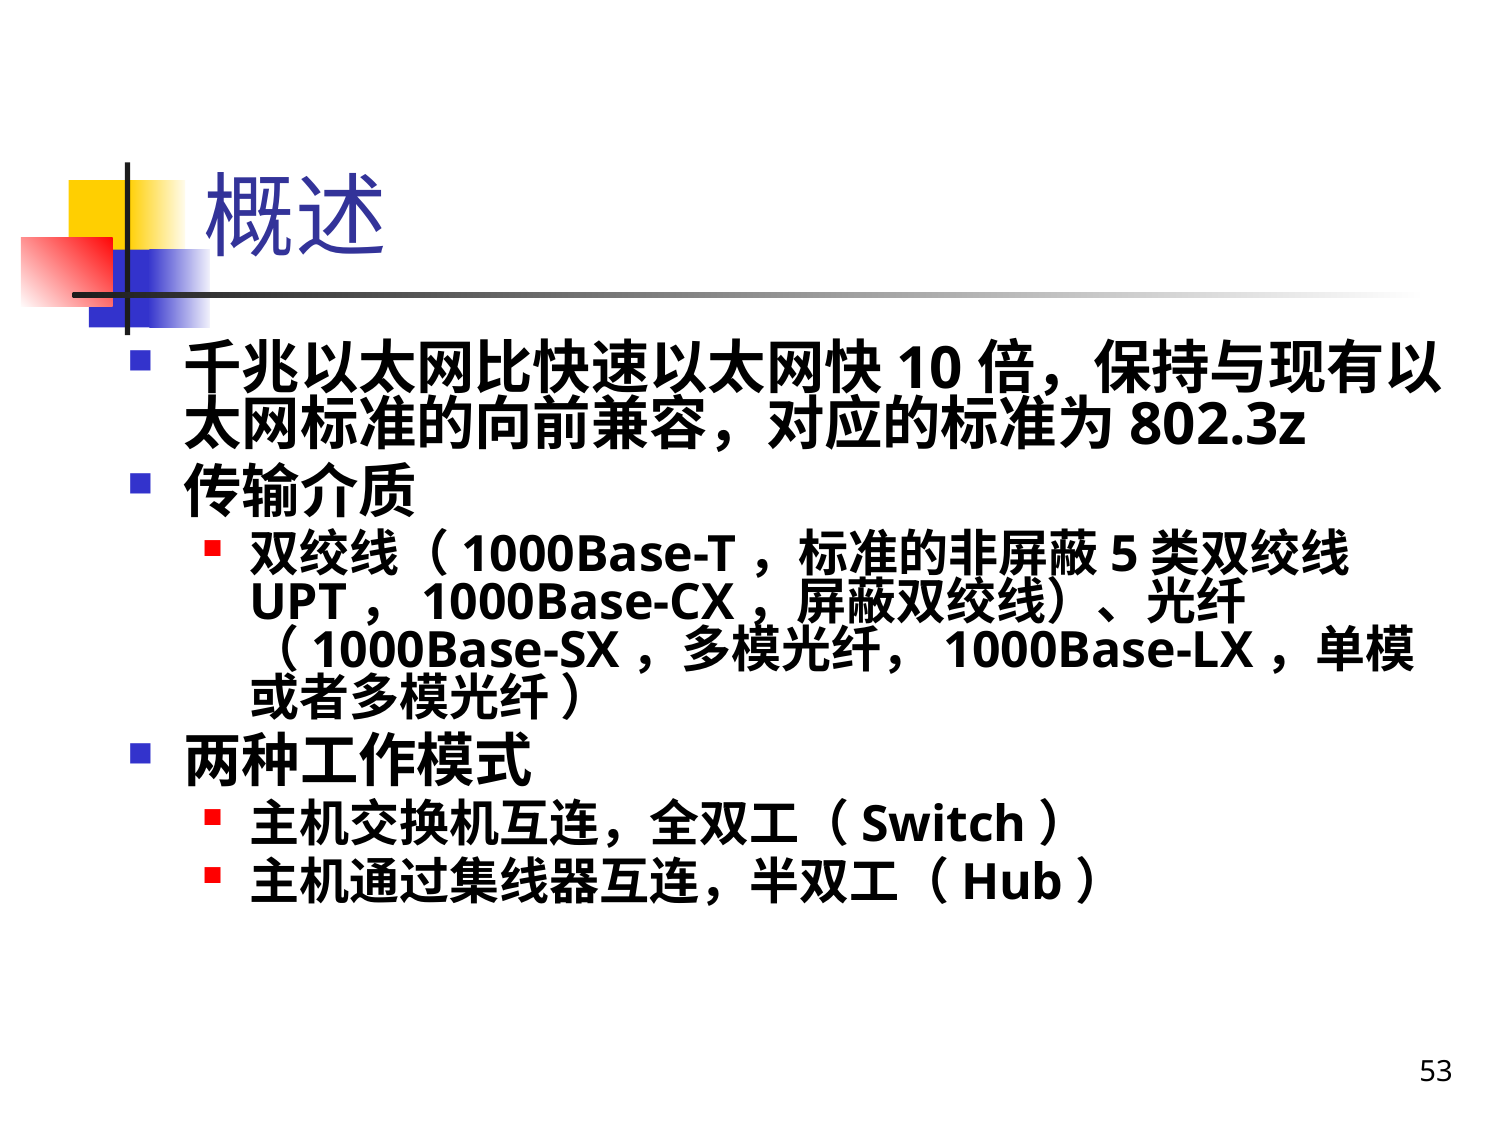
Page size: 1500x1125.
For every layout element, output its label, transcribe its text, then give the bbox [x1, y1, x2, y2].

list 千兆以太网比快速以太网快10倍，保持与现有以太网标准的向前兼容，对应的标准为802.3z 传输介质 双绞线（1000Base-T，标准的非屏蔽5类双绞线UPT，1000Base-CX，屏蔽双绞线）、光纤（1000Base-SX，多模光纤，1000Base-LX，单模或者多模光纤 ） 两种工作模式 主机交换机互连，全双工（Switch） 主机通过集线器互连，半双工（Hub） [112, 336, 1469, 1012]
slide_number 53 [1154, 1023, 1468, 1100]
title 概述 [188, 35, 1468, 275]
